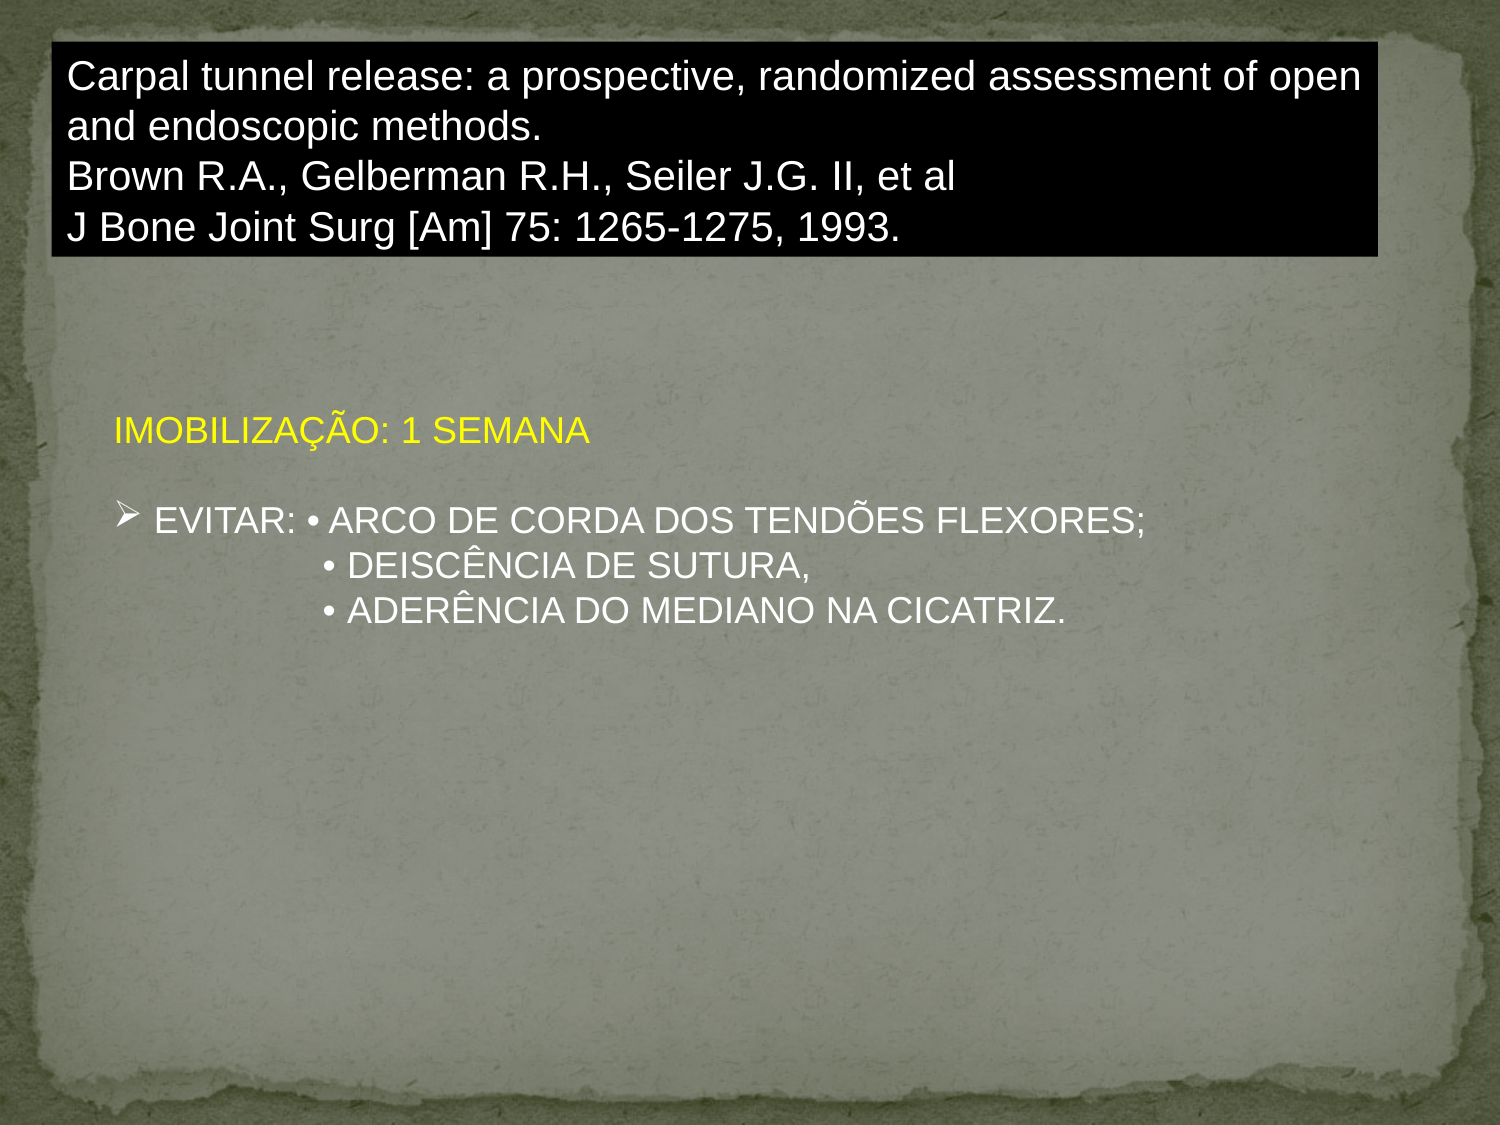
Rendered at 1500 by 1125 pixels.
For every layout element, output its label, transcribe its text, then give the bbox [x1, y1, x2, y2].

text_box IMOBILIZAÇÃO: 1 SEMANA EVITAR: • ARCO DE CORDA DOS TENDÕES FLEXORES; • DEISCÊNCIA DE SUTURA, • ADERÊNCIA DO MEDIANO NA CICATRIZ. [98, 398, 1163, 639]
text_box Carpal tunnel release: a prospective, randomized assessment of open and endoscopic methods. Brown R.A., Gelberman R.H., Seiler J.G. II, et al J Bone Joint Surg [Am] 75: 1265-1275, 1993. [51, 41, 1378, 257]
